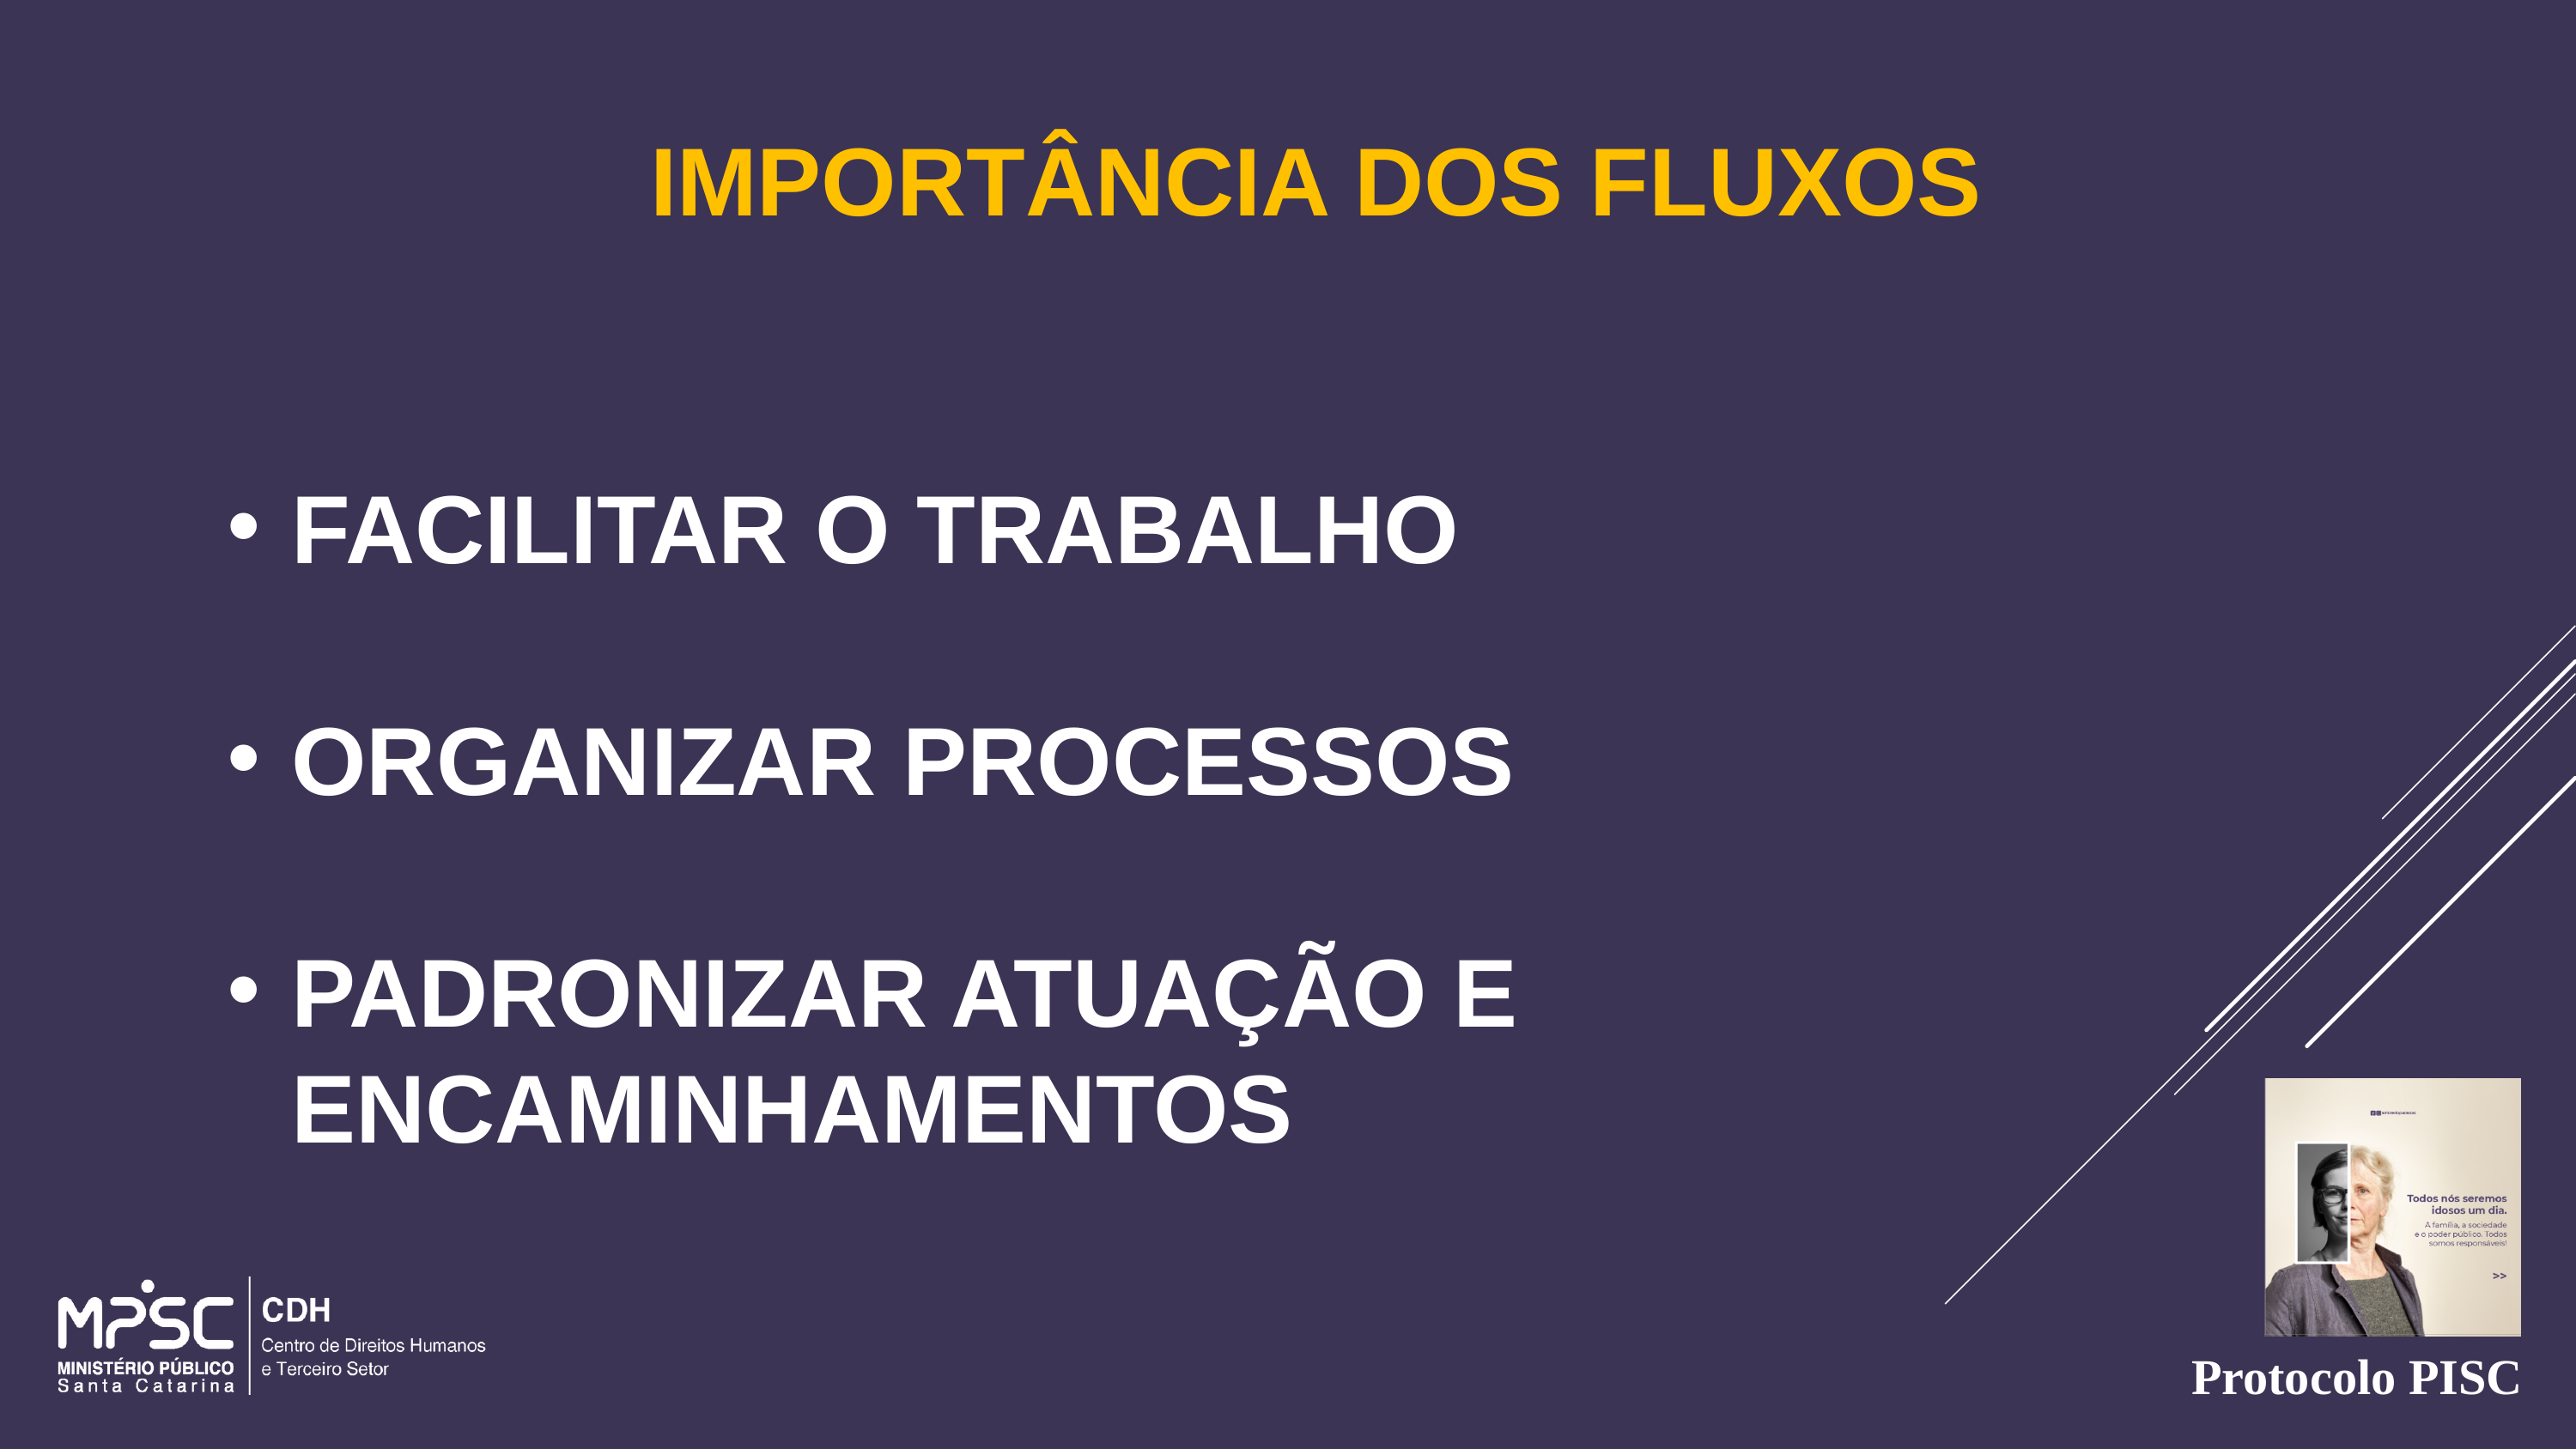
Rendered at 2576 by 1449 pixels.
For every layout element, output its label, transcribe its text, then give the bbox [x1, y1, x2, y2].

text_box IMPORTÂNCIA DOS FLUXOS FACILITAR O TRABALHO ORGANIZAR PROCESSOS PADRONIZAR ATUAÇÃO E ENCAMINHAMENTOS [214, 112, 2419, 1207]
text_box Protocolo PISC [2178, 1337, 2576, 1449]
text_box [58, 1276, 486, 1395]
picture [2264, 1077, 2521, 1337]
